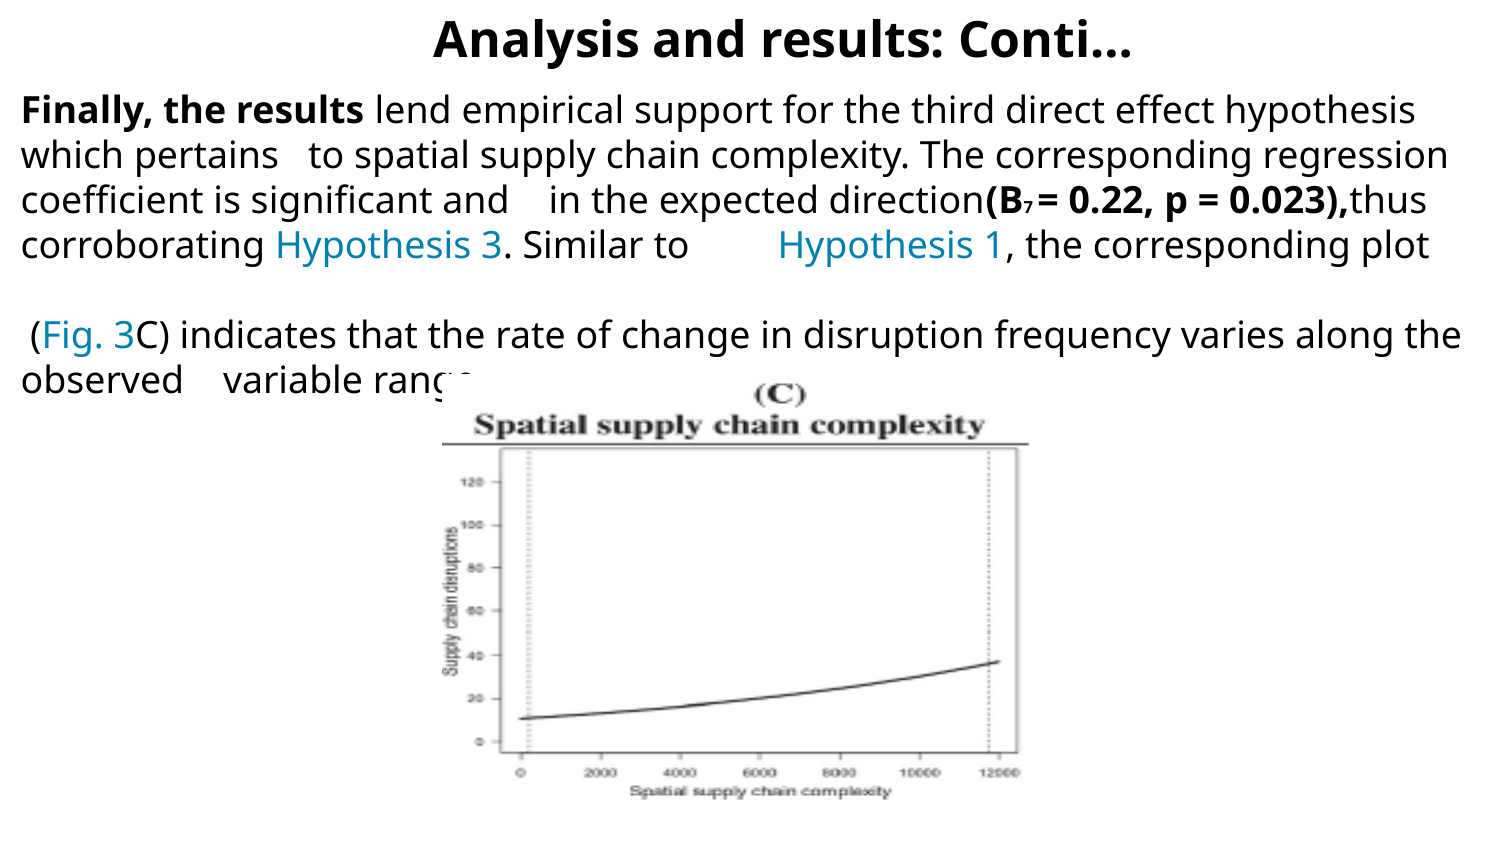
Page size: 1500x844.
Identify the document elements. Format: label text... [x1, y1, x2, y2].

text_box Analysis and results: Conti… [419, 0, 1170, 75]
picture [442, 374, 1046, 806]
text_box Finally, the results lend empirical support for the third direct effect hypothesis which pertains to spatial supply chain complexity. The corresponding regression coefficient is significant and in the expected direction(B7 = 0.22, p = 0.023),thus corroborating Hypothesis 3. Similar to Hypothesis 1, the corresponding plot (Fig. 3C) indicates that the rate of change in disruption frequency varies along the observed variable range. [5, 79, 1483, 409]
